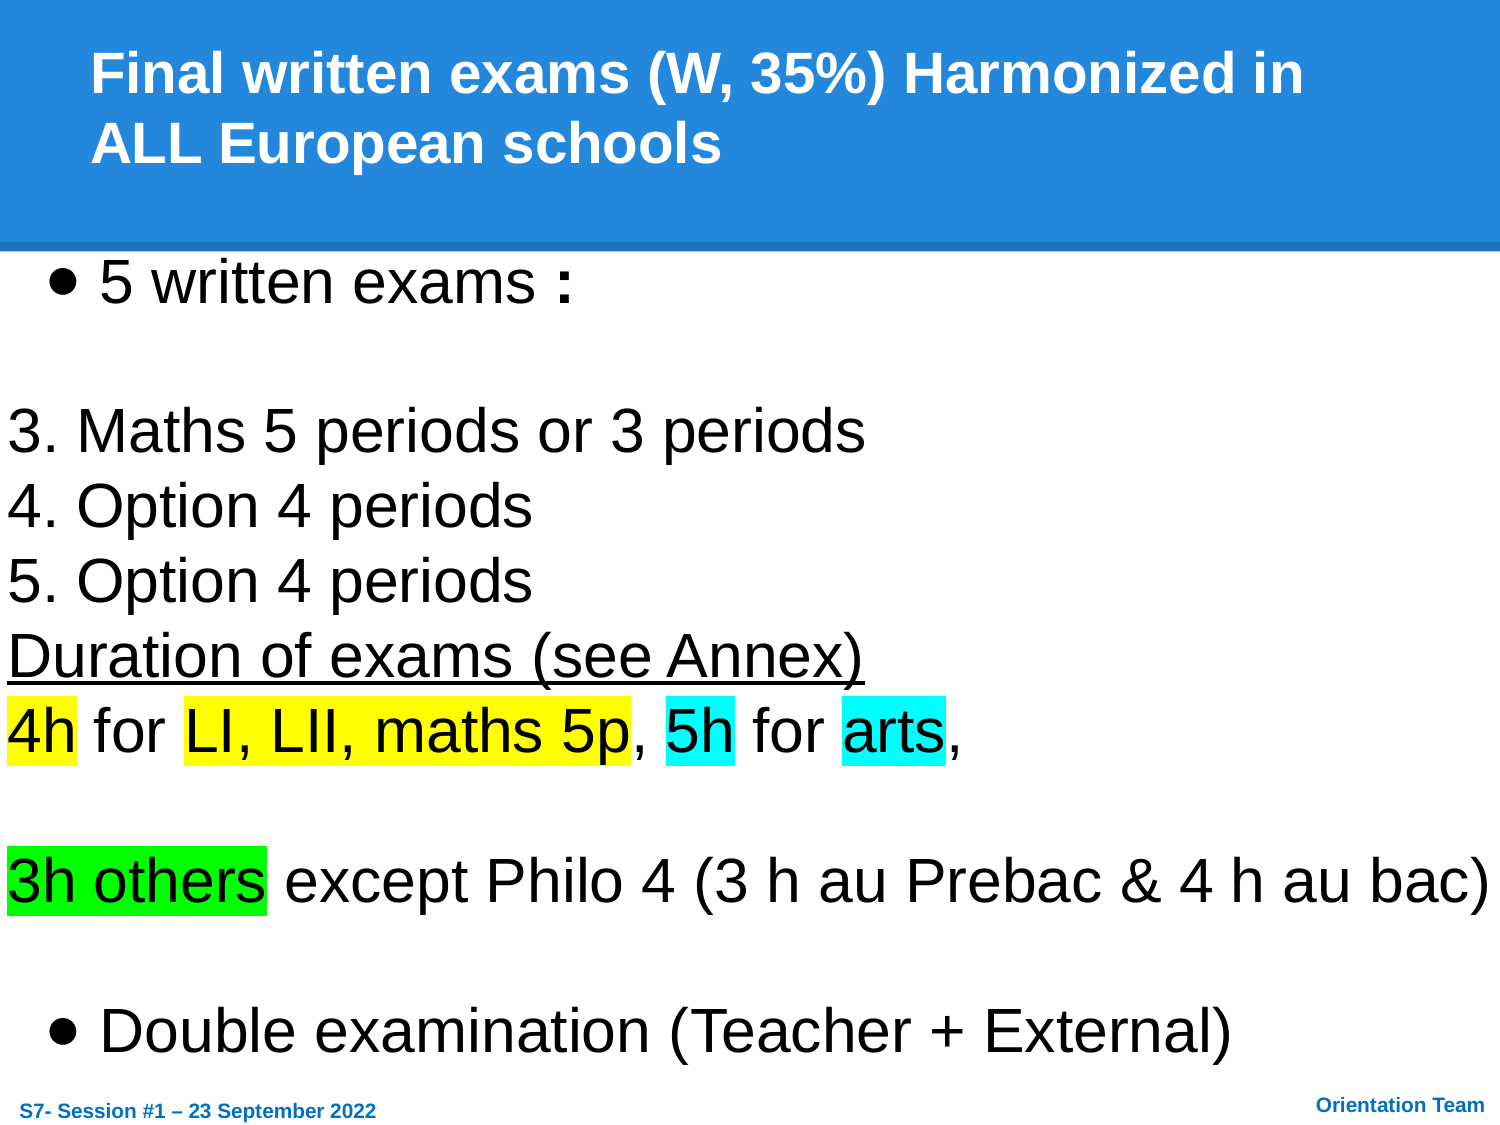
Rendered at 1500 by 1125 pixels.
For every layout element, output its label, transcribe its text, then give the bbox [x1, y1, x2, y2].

list 5 written exams : 3. Maths 5 periods or 3 periods 4. Option 4 periods 5. Option 4 periods Duration of exams (see Annex) 4h for LI, LII, maths 5p, 5h for arts, 3h others except Philo 4 (3 h au Prebac & 4 h au bac) Double examination (Teacher + External) [0, 225, 1500, 1041]
title Final written exams (W, 35%) Harmonized in ALL European schools [75, 2, 1425, 190]
text_box Orientation Team [1270, 1084, 1500, 1125]
text_box S7- Session #1 – 23 September 2022 [4, 1090, 519, 1125]
